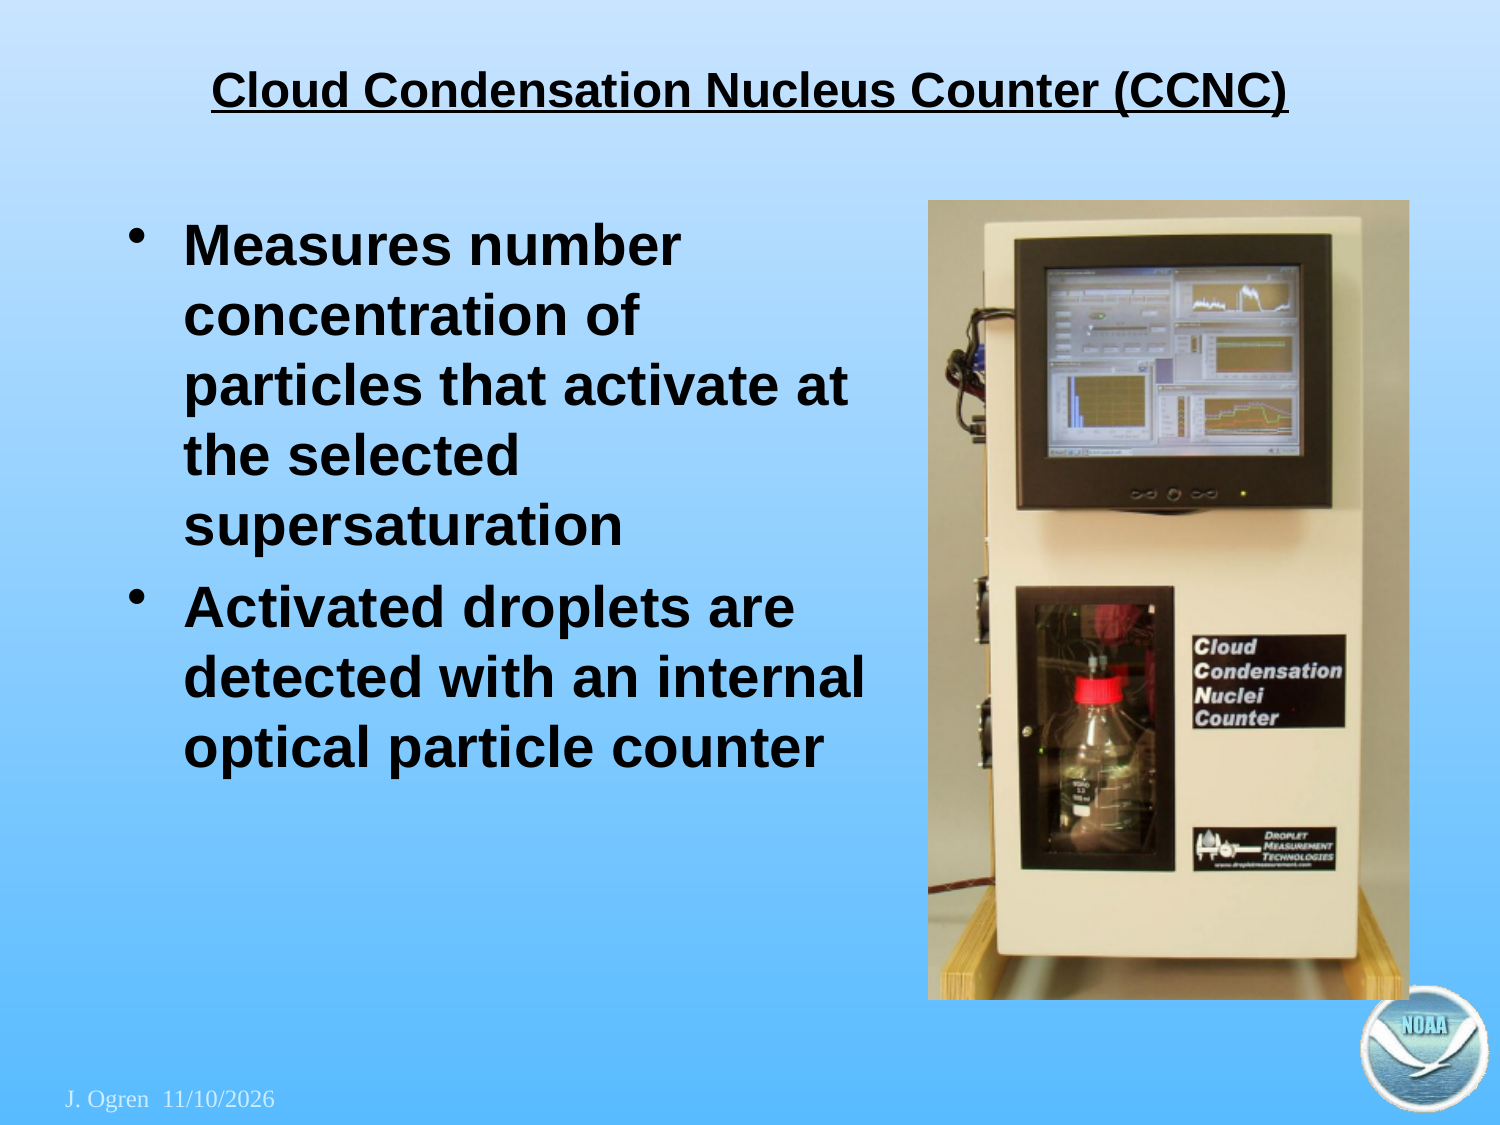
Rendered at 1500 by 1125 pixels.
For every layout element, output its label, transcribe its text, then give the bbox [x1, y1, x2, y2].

picture [1351, 974, 1500, 1125]
title Cloud Condensation Nucleus Counter (CCNC) [24, 49, 1476, 126]
list Measures number concentration of particles that activate at the selected supersaturation Activated droplets are detected with an internal optical particle counter [112, 199, 901, 1001]
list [927, 199, 1413, 1001]
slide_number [49, 1074, 351, 1125]
